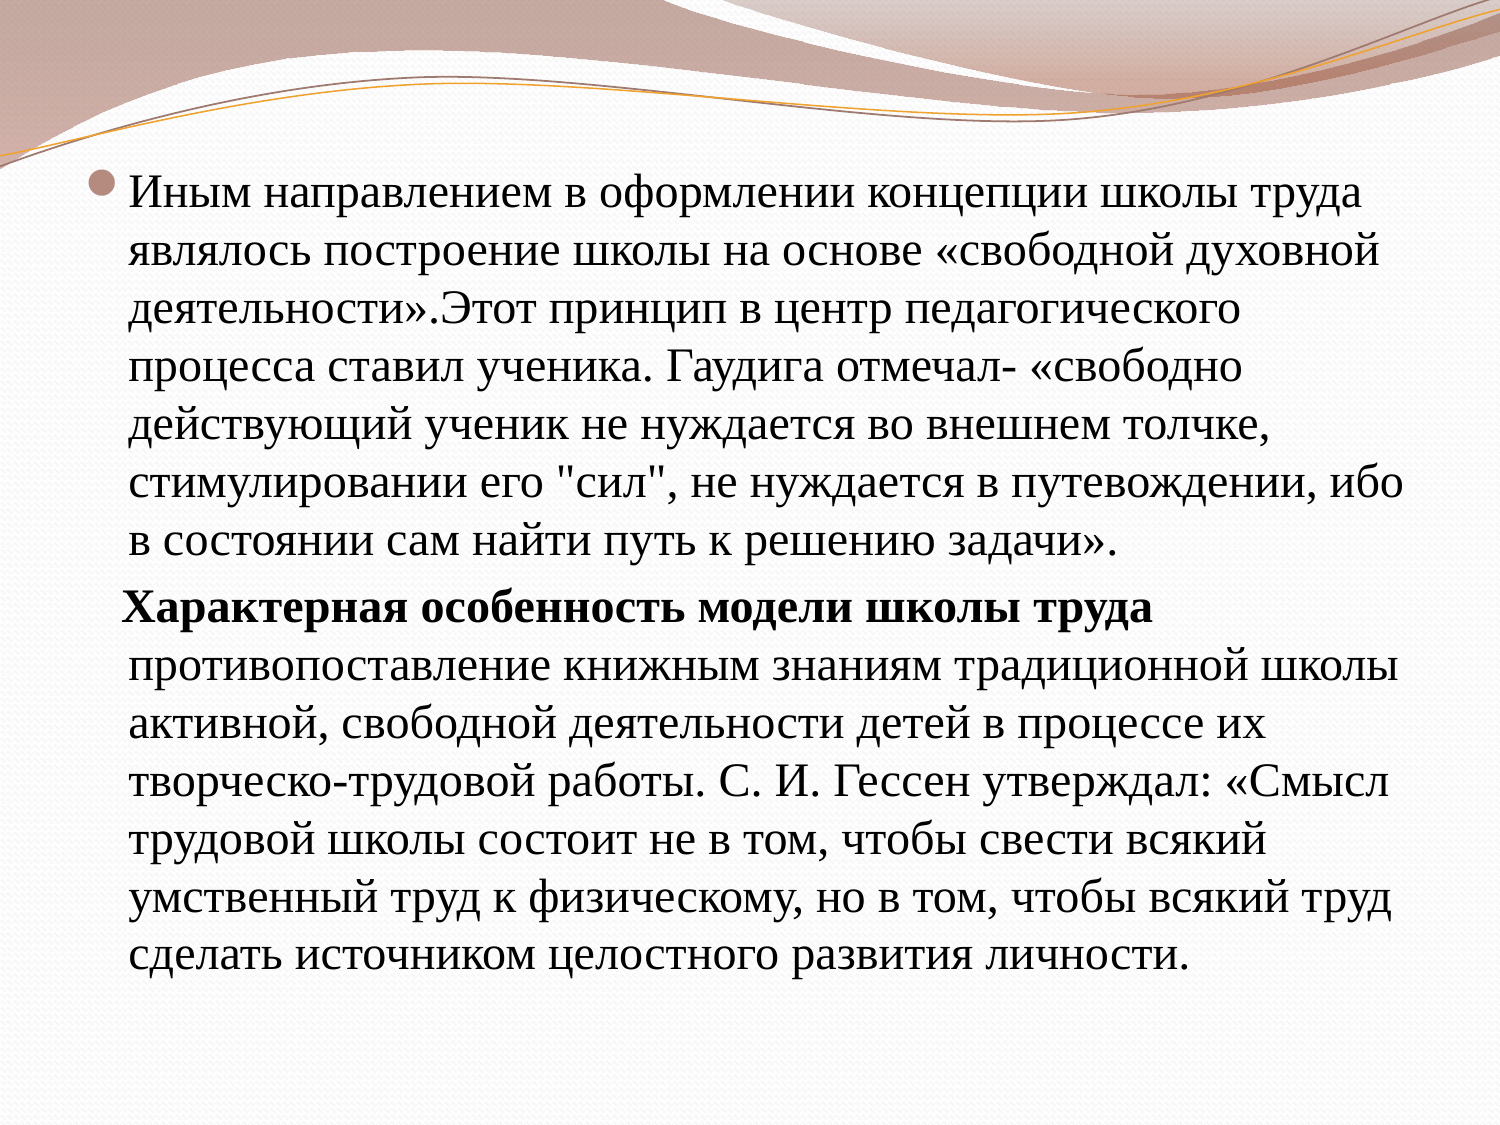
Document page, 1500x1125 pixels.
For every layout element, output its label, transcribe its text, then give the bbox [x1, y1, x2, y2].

list Иным направлением в оформлении концепции школы труда являлось построение школы на основе «свободной духовной деятельности».Этот принцип в центр педагогического процесса ставил ученика. Гаудига отмечал- «свободно действующий ученик не нуждается во внешнем толчке, стимулировании его "сил", не нуждается в путевождении, ибо в состоянии сам найти путь к решению задачи». Характерная особенность модели школы труда противопоставление книжным знаниям традиционной школы активной, свободной деятельности детей в процессе их творческо-трудовой работы. С. И. Гессен утверждал: «Смысл трудовой школы состоит не в том, чтобы свести всякий умственный труд к физическому, но в том, чтобы всякий труд сделать источником целостного развития личности. [70, 152, 1425, 1005]
